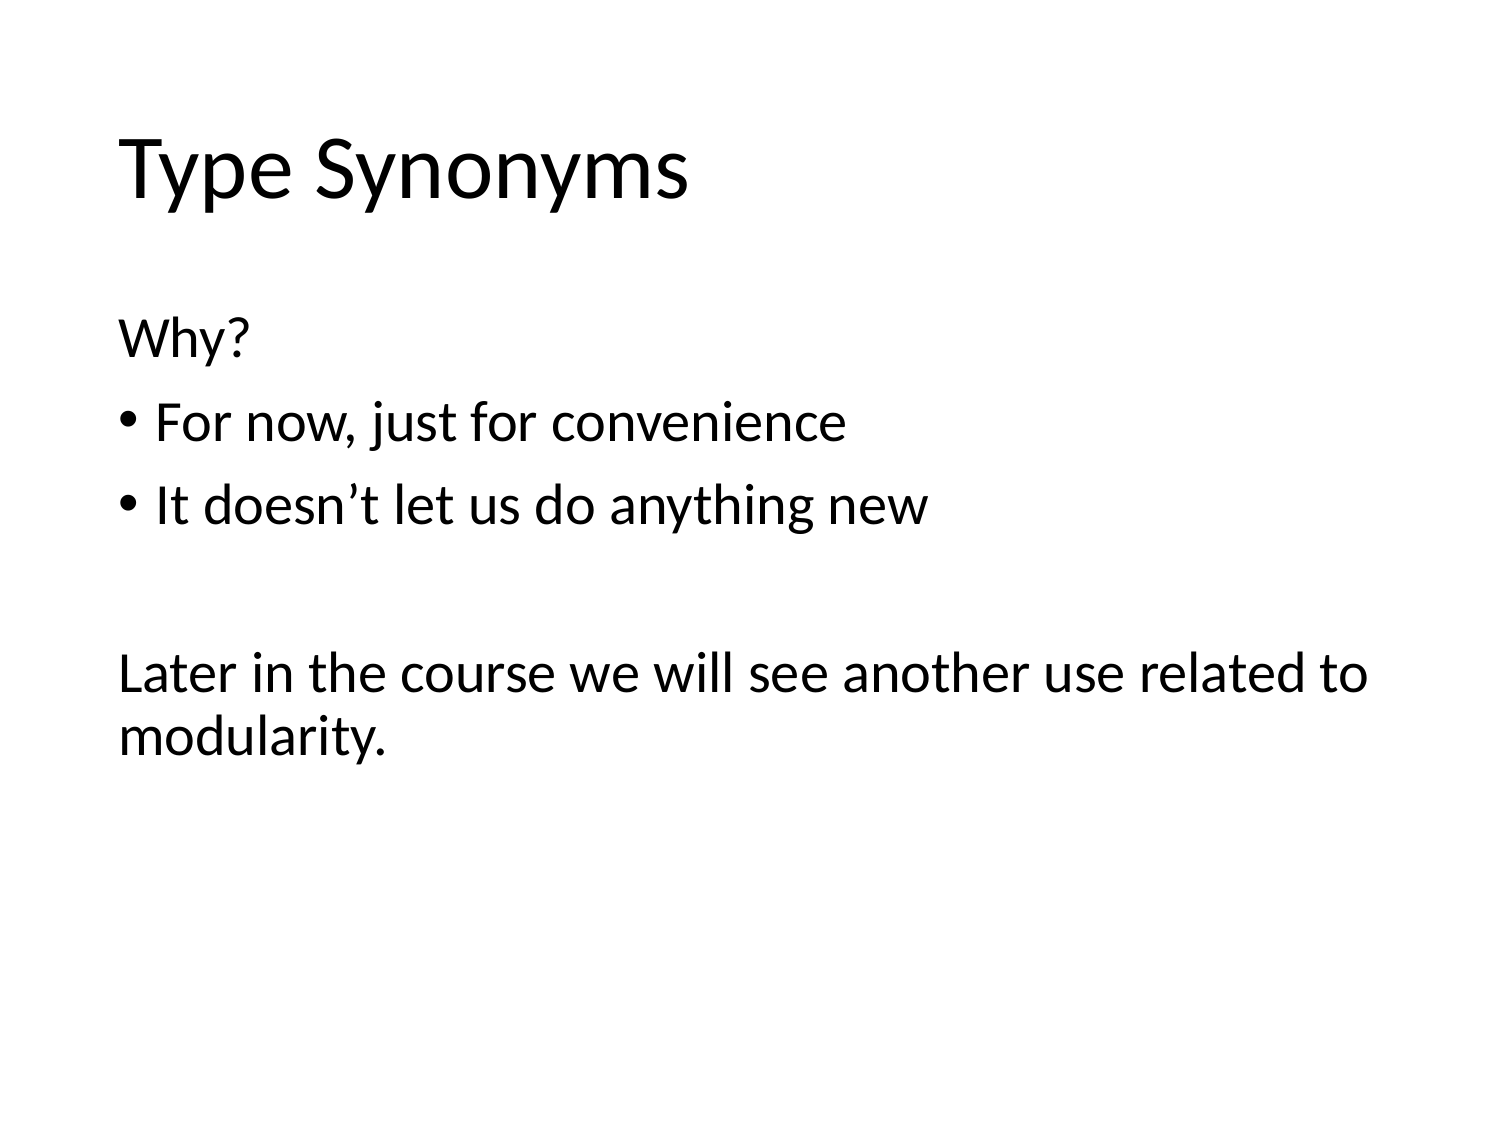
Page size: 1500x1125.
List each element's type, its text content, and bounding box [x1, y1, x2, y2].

list Why? For now, just for convenience It doesn’t let us do anything new Later in the course we will see another use related to modularity. [103, 299, 1397, 1014]
title Type Synonyms [103, 59, 1397, 278]
